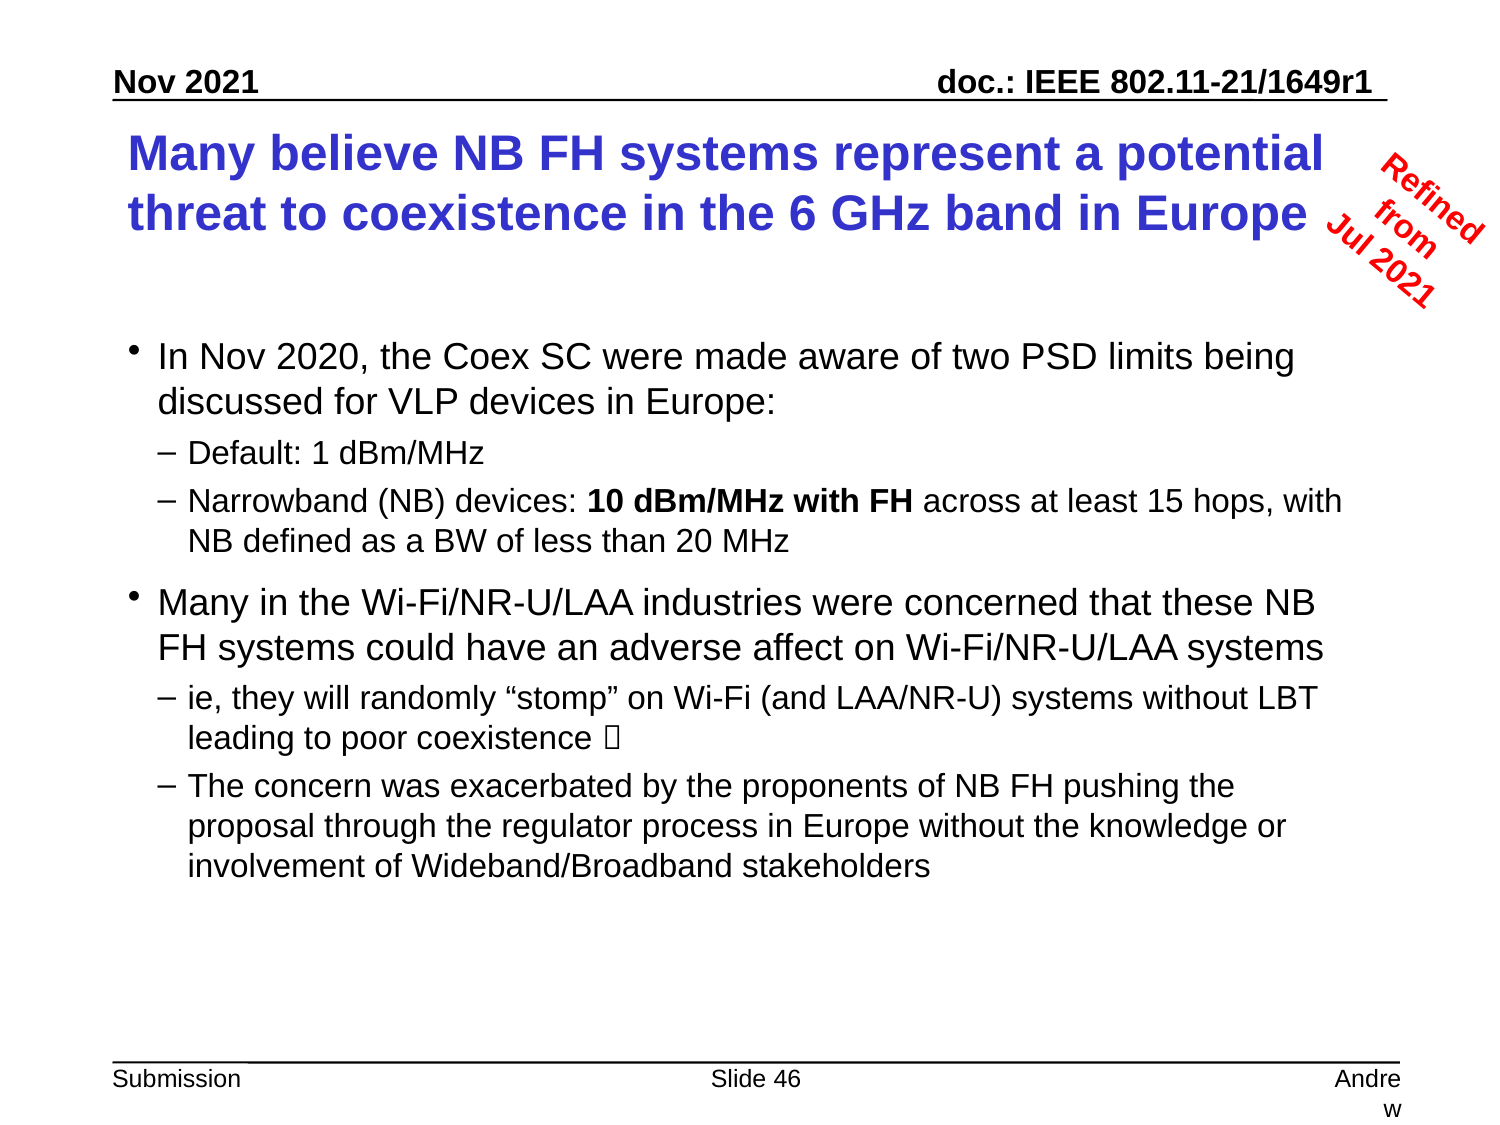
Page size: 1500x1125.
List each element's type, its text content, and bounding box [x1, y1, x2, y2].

text_box Refined from Jul 2021 [1301, 104, 1500, 325]
list In Nov 2020, the Coex SC were made aware of two PSD limits being discussed for VLP devices in Europe: Default: 1 dBm/MHz Narrowband (NB) devices: 10 dBm/MHz with FH across at least 15 hops, with NB defined as a BW of less than 20 MHz Many in the Wi-Fi/NR-U/LAA industries were concerned that these NB FH systems could have an adverse affect on Wi-Fi/NR-U/LAA systems ie, they will randomly “stomp” on Wi-Fi (and LAA/NR-U) systems without LBT leading to poor coexistence  The concern was exacerbated by the proponents of NB FH pushing the proposal through the regulator process in Europe without the knowledge or involvement of Wideband/Broadband stakeholders [112, 324, 1388, 1000]
footer Andrew Myles, Cisco [1320, 1061, 1402, 1093]
title Many believe NB FH systems represent a potential threat to coexistence in the 6 GHz band in Europe [112, 112, 1388, 288]
slide_number Slide 46 [709, 1061, 803, 1093]
